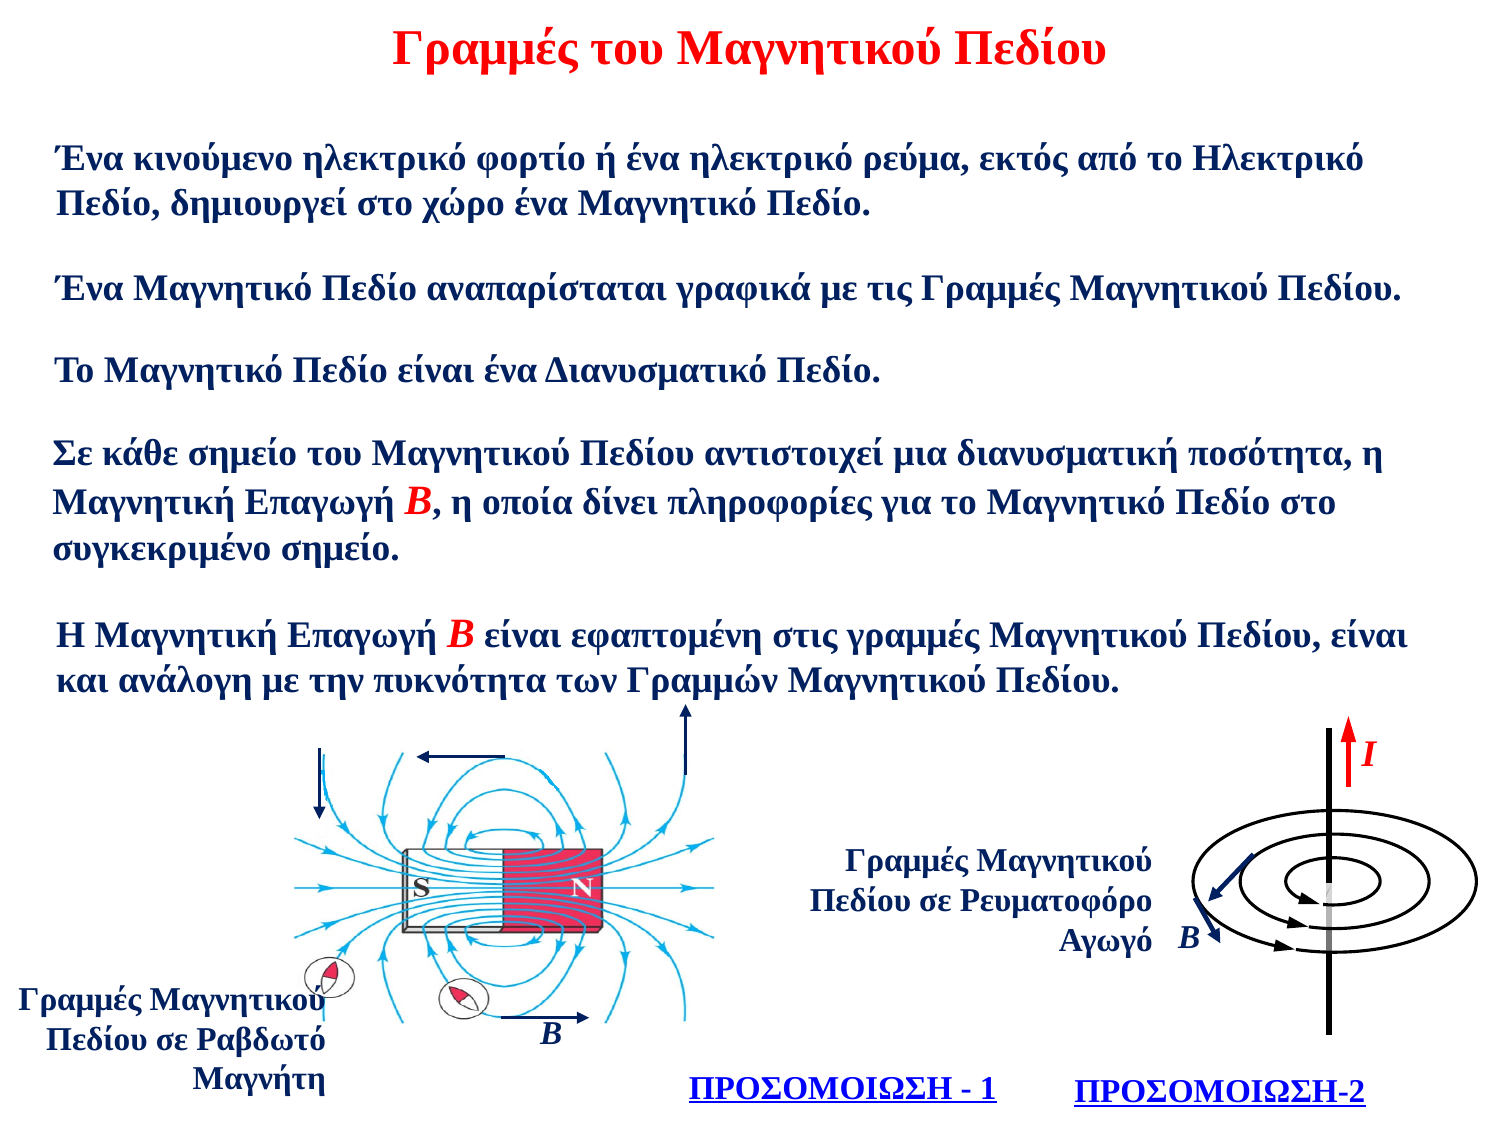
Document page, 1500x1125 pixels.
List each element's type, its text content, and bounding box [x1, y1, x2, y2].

text_box Σε κάθε σημείο του Μαγνητικού Πεδίου αντιστοιχεί μια διανυσματική ποσότητα, η Μαγνητική Επαγωγή B, η οποία δίνει πληροφορίες για το Μαγνητικό Πεδίο στο συγκεκριμένο σημείο. [37, 420, 1471, 576]
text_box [749, 715, 1477, 1036]
text_box Η Μαγνητική Επαγωγή B είναι εφαπτομένη στις γραμμές Μαγνητικού Πεδίου, είναι και ανάλογη με την πυκνότητα των Γραμμών Μαγνητικού Πεδίου. [41, 597, 1483, 708]
text_box Γραμμές του Μαγνητικού Πεδίου [11, 7, 1489, 82]
text_box ΠΡΟΣΟΜΟΙΩΣΗ - 1 [674, 1058, 1012, 1114]
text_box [0, 703, 715, 1107]
text_box ΠΡΟΣΟΜΟΙΩΣΗ-2 [1059, 1062, 1381, 1117]
text_box Ένα Μαγνητικό Πεδίο αναπαρίσταται γραφικά με τις Γραμμές Μαγνητικού Πεδίου. [41, 255, 1447, 315]
text_box Ένα κινούμενο ηλεκτρικό φορτίο ή ένα ηλεκτρικό ρεύμα, εκτός από το Ηλεκτρικό Πεδίο, δημιουργεί στο χώρο ένα Μαγνητικό Πεδίο. [41, 125, 1471, 231]
text_box Το Μαγνητικό Πεδίο είναι ένα Διανυσματικό Πεδίο. [39, 338, 1091, 398]
